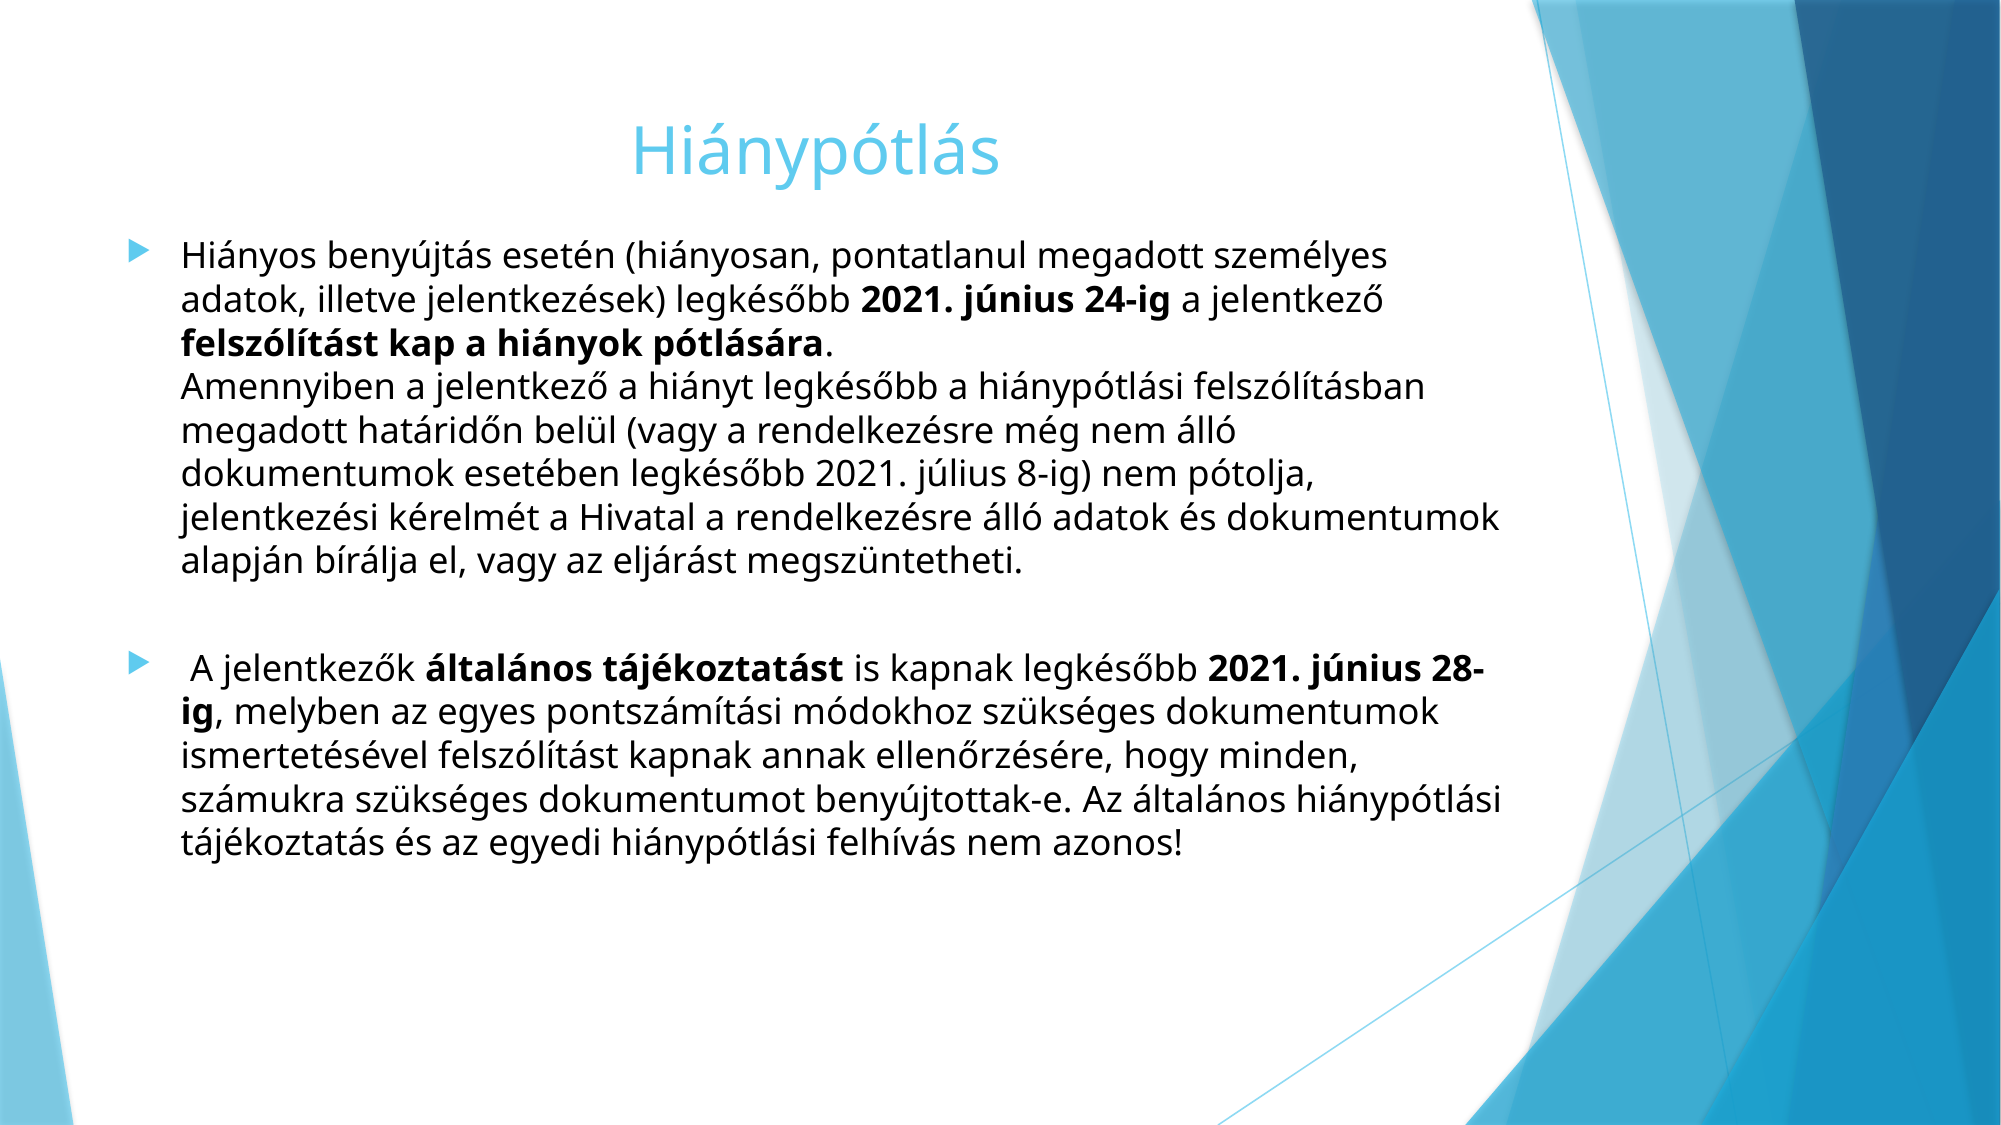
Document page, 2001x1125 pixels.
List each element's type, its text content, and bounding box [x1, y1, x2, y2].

title Hiánypótlás [111, 99, 1522, 224]
list Hiányos benyújtás esetén (hiányosan, pontatlanul megadott személyes adatok, illetve jelentkezések) legkésőbb 2021. június 24-ig a jelentkező felszólítást kap a hiányok pótlására. Amennyiben a jelentkező a hiányt legkésőbb a hiánypótlási felszólításban megadott határidőn belül (vagy a rendelkezésre még nem álló dokumentumok esetében legkésőbb 2021. július 8-ig) nem pótolja, jelentkezési kérelmét a Hivatal a rendelkezésre álló adatok és dokumentumok alapján bírálja el, vagy az eljárást megszüntetheti. A jelentkezők általános tájékoztatást is kapnak legkésőbb 2021. június 28-ig, melyben az egyes pontszámítási módokhoz szükséges dokumentumok ismertetésével felszólítást kapnak annak ellenőrzésére, hogy minden, számukra szükséges dokumentumot benyújtottak-e. Az általános hiánypótlási tájékoztatás és az egyedi hiánypótlási felhívás nem azonos! [111, 224, 1522, 992]
